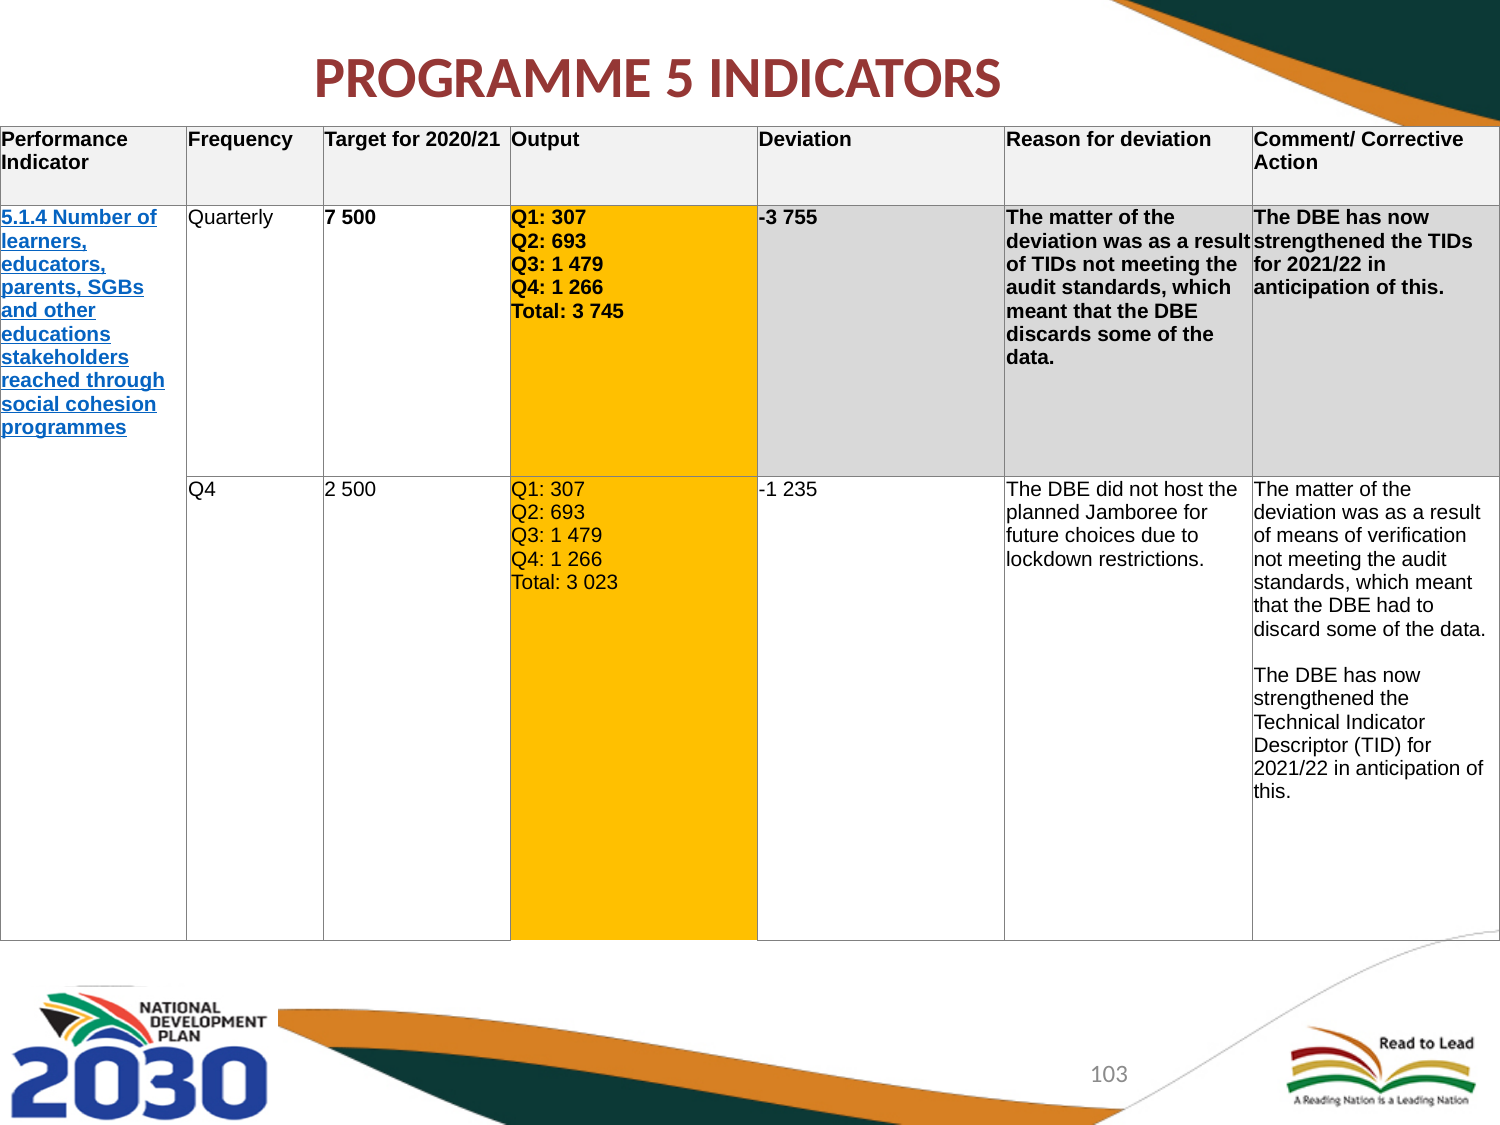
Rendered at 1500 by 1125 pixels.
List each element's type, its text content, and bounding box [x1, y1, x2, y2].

table_header Deviation [758, 127, 1004, 205]
table_cell The DBE has now strengthened the TIDs for 2021/22 in anticipation of this. [1253, 206, 1499, 476]
picture [0, 940, 1500, 1125]
picture [1317, 0, 1500, 126]
table_cell Quarterly [187, 206, 323, 476]
table_cell Q1: 307 Q2: 693 Q3: 1 479 Q4: 1 266 Total: 3 023 [511, 477, 757, 940]
table_header Performance Indicator [1, 127, 186, 205]
table_cell The matter of the deviation was as a result of TIDs not meeting the audit standards, which meant that the DBE discards some of the data. [1005, 206, 1252, 476]
table_cell Q1: 307 Q2: 693 Q3: 1 479 Q4: 1 266 Total: 3 745 [511, 206, 757, 476]
table_cell 7 500 [324, 206, 510, 476]
table_cell Q4 [187, 477, 323, 940]
table_cell The matter of the deviation was as a result of means of verification not meeting the audit standards, which meant that the DBE had to discard some of the data. The DBE has now strengthened the Technical Indicator Descriptor (TID) for 2021/22 in anticipation of this. [1253, 477, 1499, 940]
slide_number 103 [1074, 1042, 1425, 1103]
table_header Frequency [187, 127, 323, 205]
table_cell -1 235 [758, 477, 1004, 940]
table_cell -3 755 [758, 206, 1004, 476]
table_cell 5.1.4 Number of learners, educators, parents, SGBs and other educations stakeholders reached through social cohesion programmes [1, 206, 186, 940]
table_header Comment/ Corrective Action [1253, 127, 1499, 205]
table_header Reason for deviation [1005, 127, 1252, 205]
title PROGRAMME 5 INDICATORS [0, 0, 1317, 126]
table_header Target for 2020/21 [324, 127, 510, 205]
table_cell The DBE did not host the planned Jamboree for future choices due to lockdown restrictions. [1005, 477, 1252, 940]
table_header Output [511, 127, 757, 205]
table_cell 2 500 [324, 477, 510, 940]
